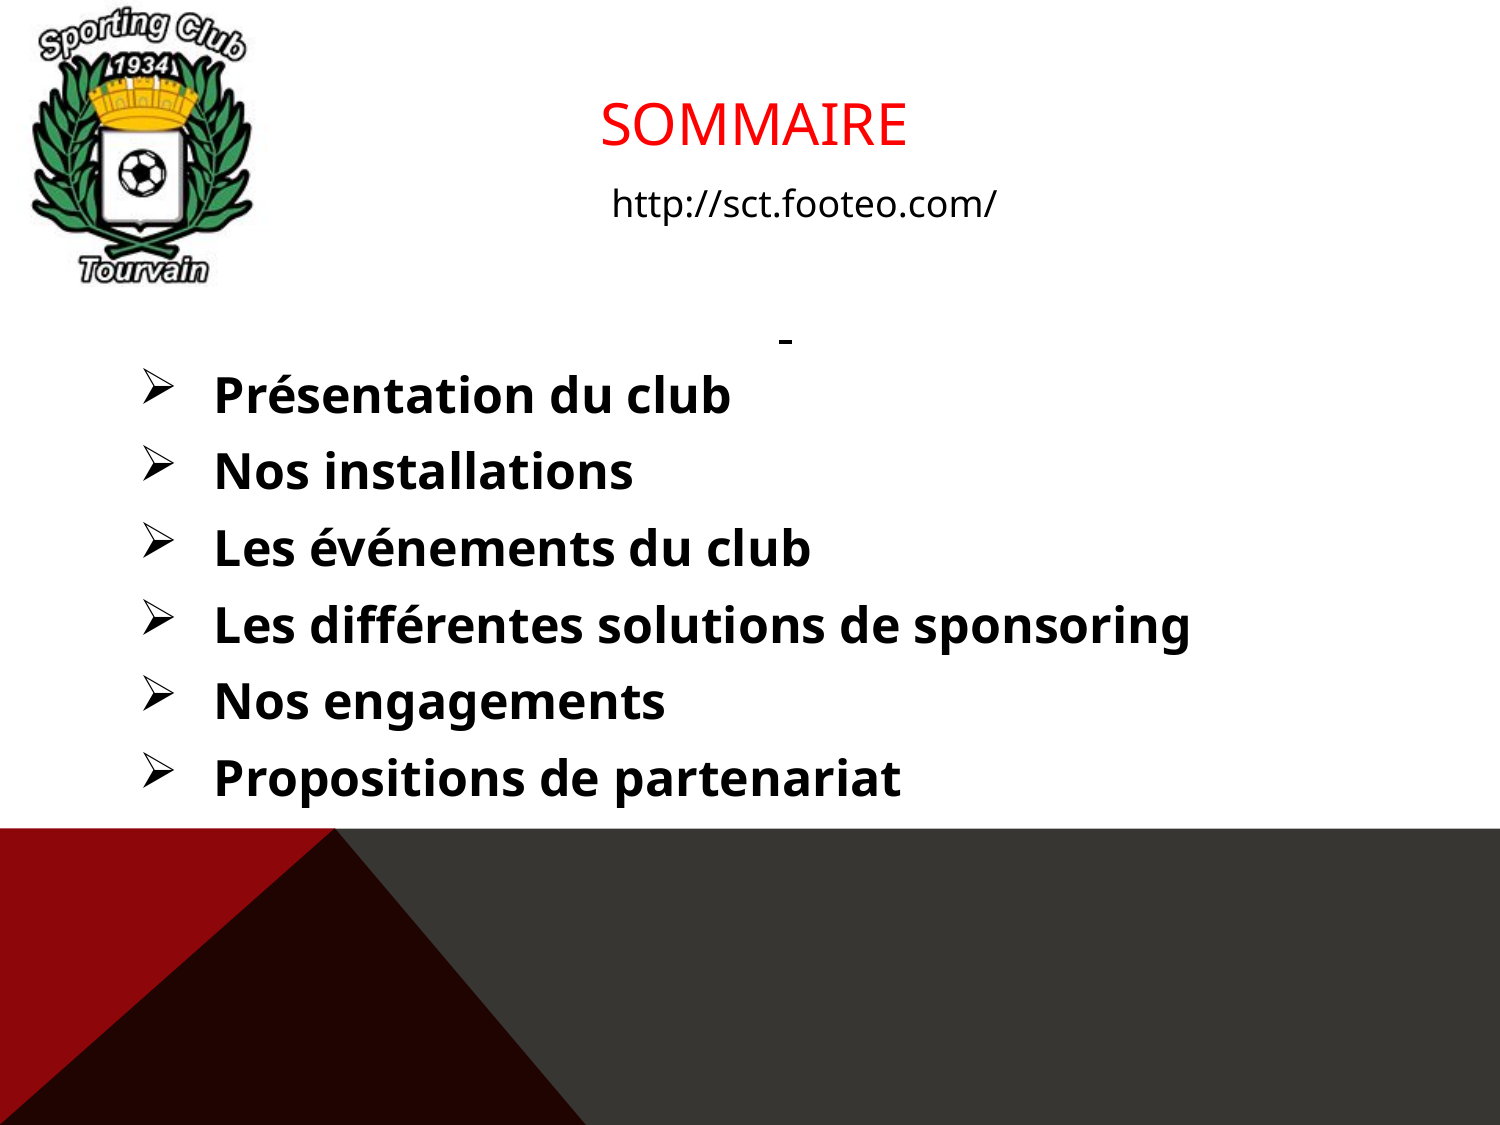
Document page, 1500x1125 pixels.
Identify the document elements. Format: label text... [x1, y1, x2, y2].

title SOMMAIRE [135, 60, 1369, 185]
list Présentation du club Nos installations Les événements du club Les différentes solutions de sponsoring Nos engagements Propositions de partenariat [123, 278, 1447, 917]
text_box http://sct.footeo.com/ [596, 172, 1117, 233]
picture [17, 0, 268, 287]
